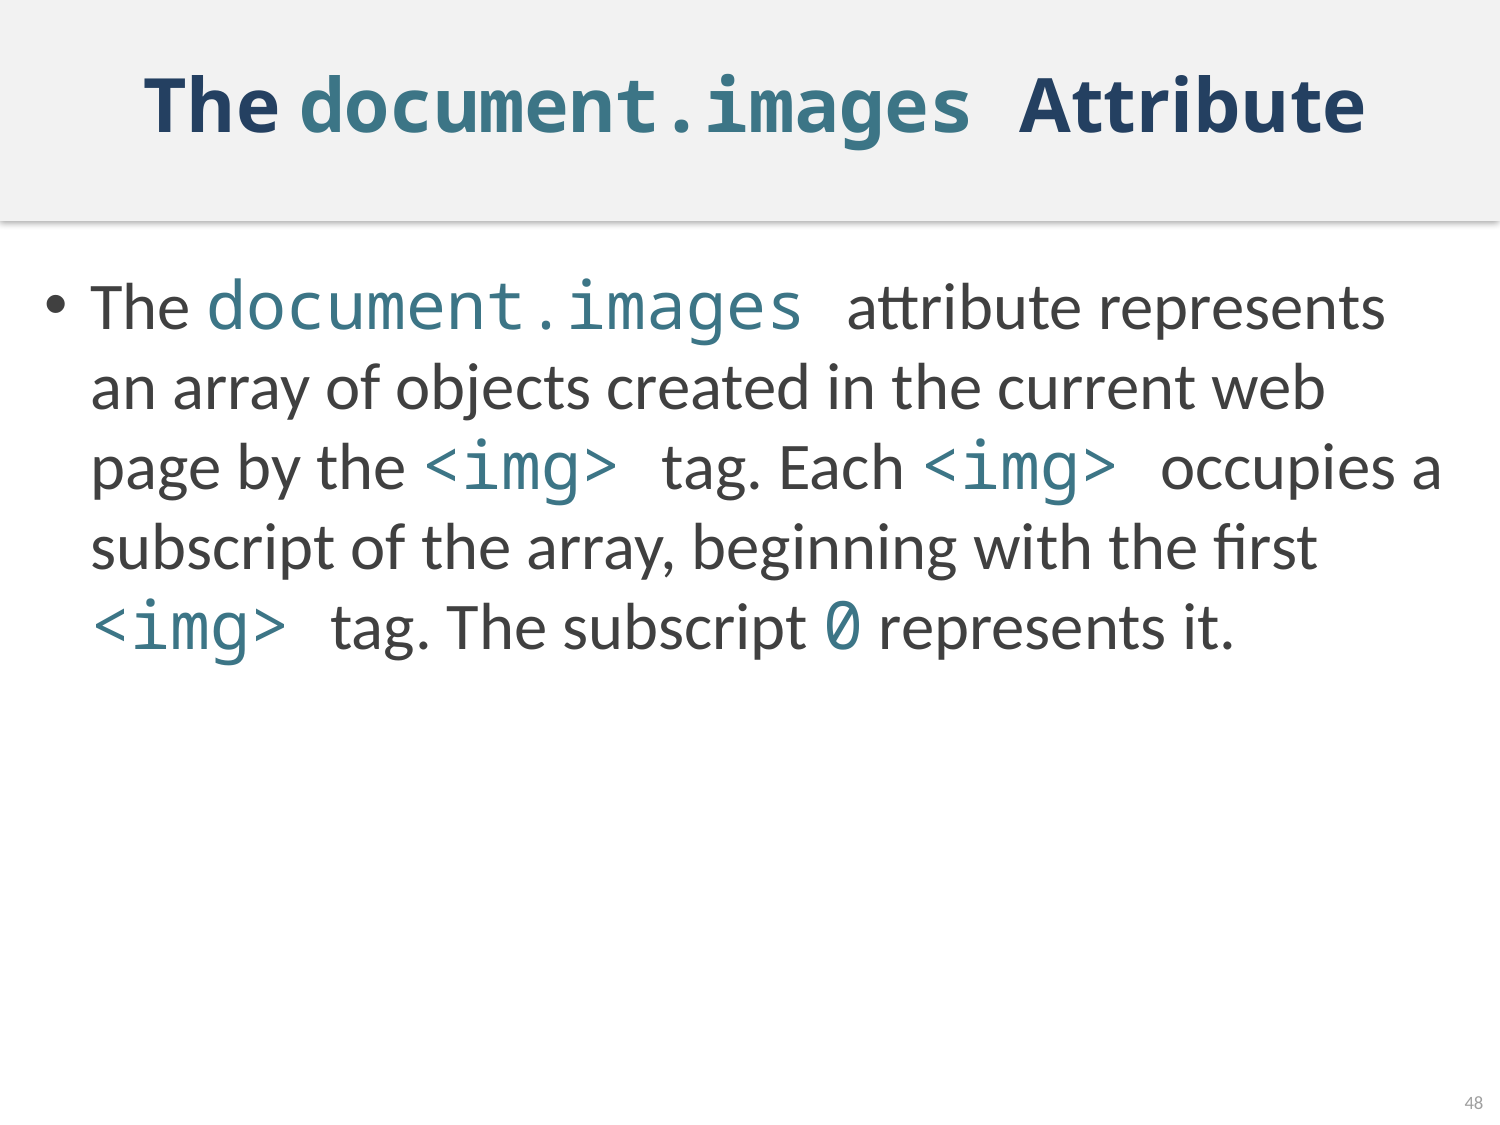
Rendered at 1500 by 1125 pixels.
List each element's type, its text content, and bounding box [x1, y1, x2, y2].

list The document.images attribute represents an array of objects created in the current web page by the <img> tag. Each <img> occupies a subscript of the array, beginning with the first <img> tag. The subscript 0 represents it. [28, 255, 1483, 1071]
title The document.images Attribute [28, 13, 1483, 191]
slide_number 48 [1420, 1081, 1499, 1122]
